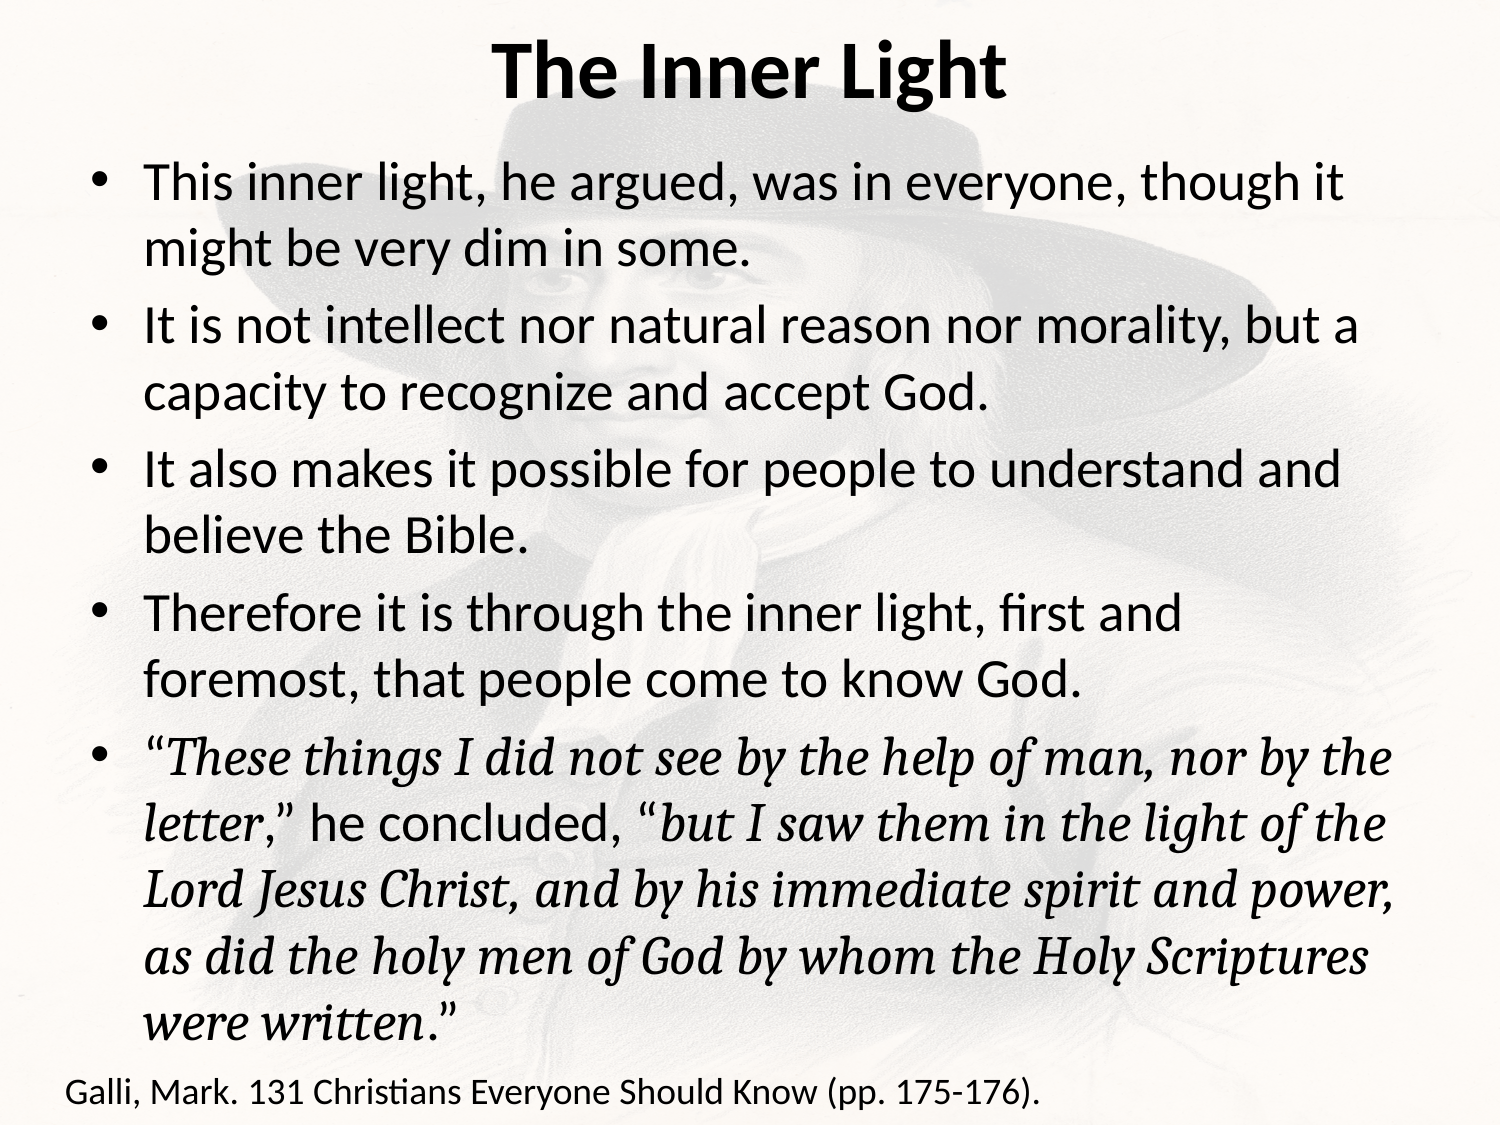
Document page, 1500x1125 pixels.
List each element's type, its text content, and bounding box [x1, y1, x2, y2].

text_box Galli, Mark. 131 Christians Everyone Should Know (pp. 175-176). [49, 1059, 1478, 1120]
list This inner light, he argued, was in everyone, though it might be very dim in some. It is not intellect nor natural reason nor morality, but a capacity to recognize and accept God. It also makes it possible for people to understand and believe the Bible. Therefore it is through the inner light, first and foremost, that people come to know God. “These things I did not see by the help of man, nor by the letter,” he concluded, “but I saw them in the light of the Lord Jesus Christ, and by his immediate spirit and power, as did the holy men of God by whom the Holy Scriptures were written.” [75, 137, 1425, 1059]
title The Inner Light [0, 4, 1500, 125]
